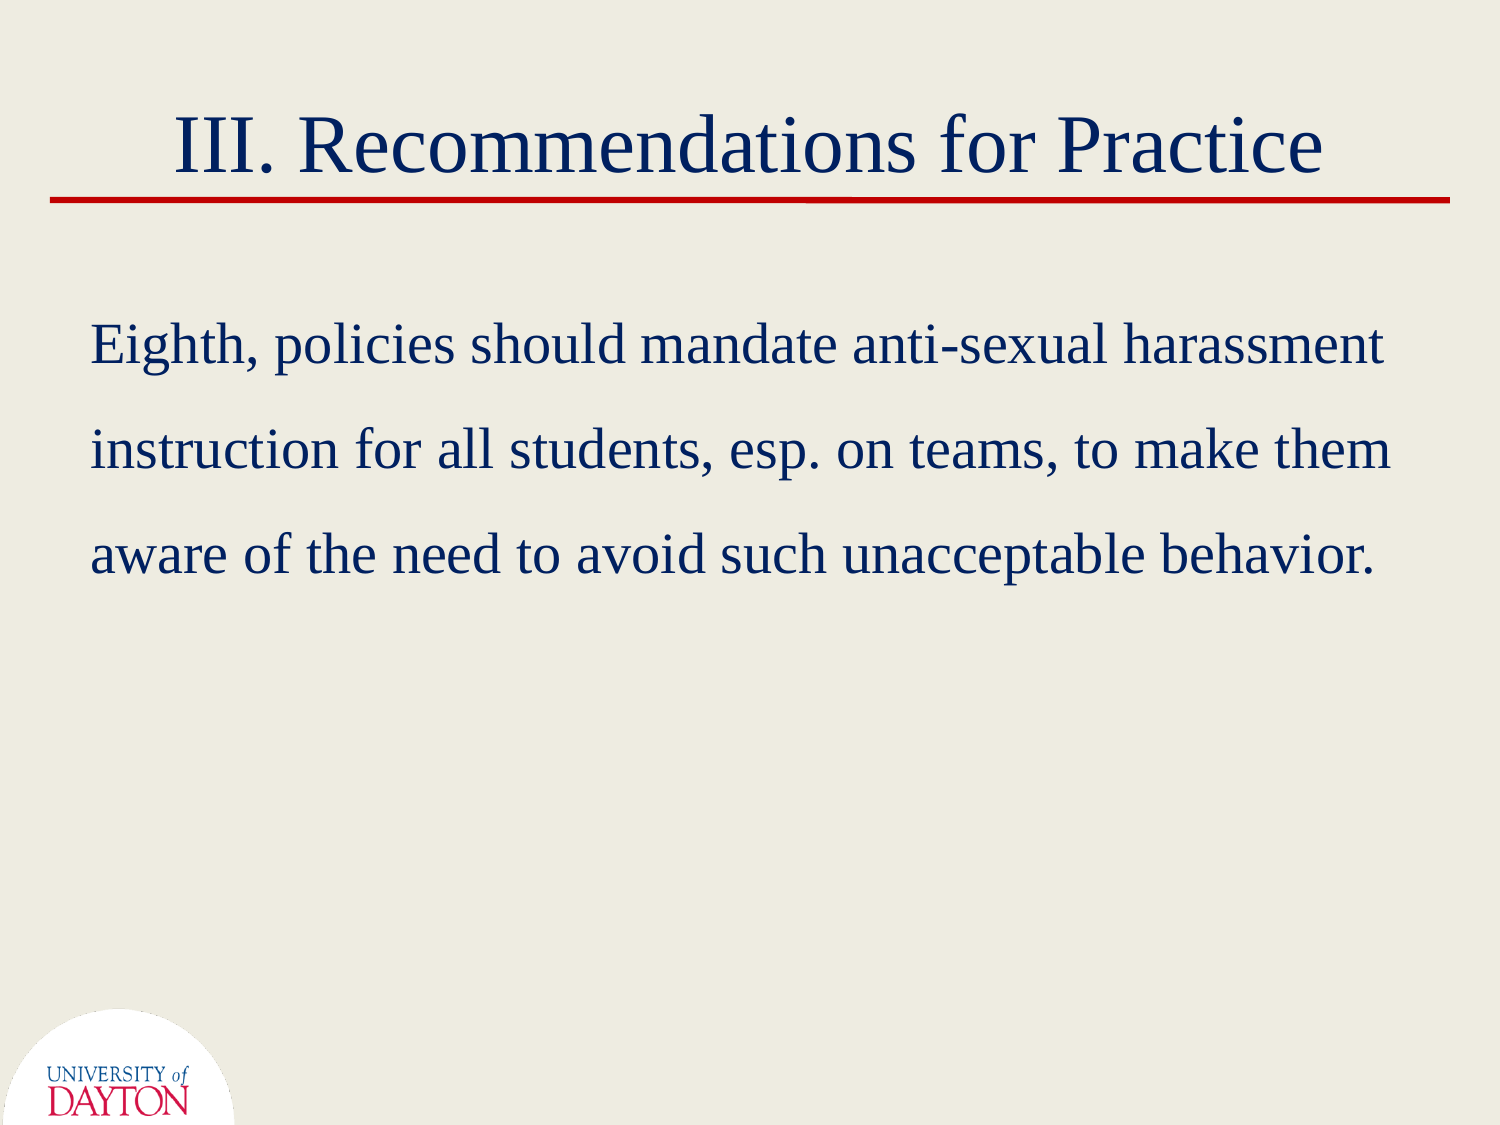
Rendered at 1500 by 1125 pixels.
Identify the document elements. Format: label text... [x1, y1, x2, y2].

title III. Recommendations for Practice [75, 45, 1425, 233]
picture [0, 998, 238, 1125]
list Eighth, policies should mandate anti-sexual harassment instruction for all students, esp. on teams, to make them aware of the need to avoid such unacceptable behavior. [75, 262, 1425, 1005]
